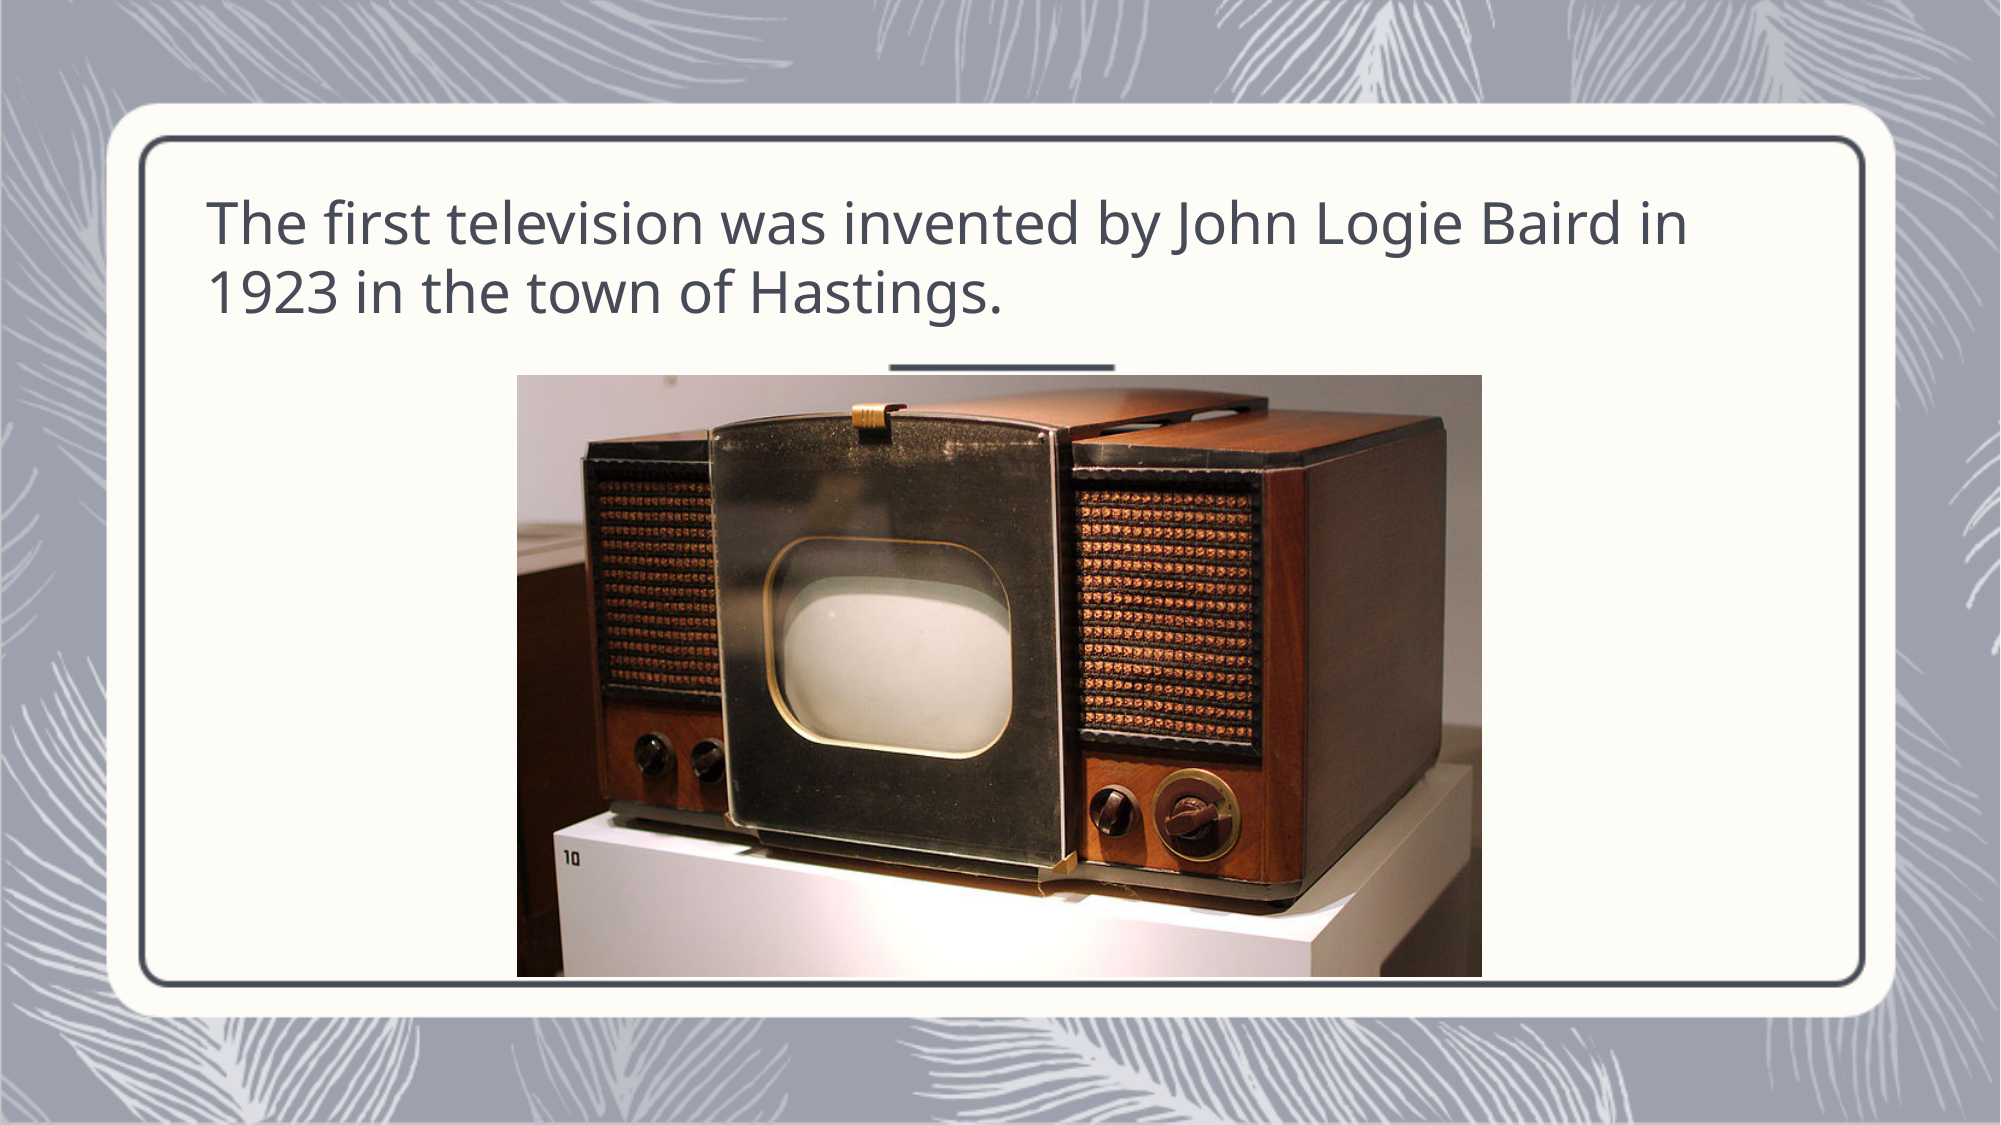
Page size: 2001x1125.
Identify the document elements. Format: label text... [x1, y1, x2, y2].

title The first television was invented by John Logie Baird in 1923 in the town of Hastings. [191, 181, 1808, 352]
picture [0, 0, 2001, 1125]
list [517, 374, 1482, 977]
